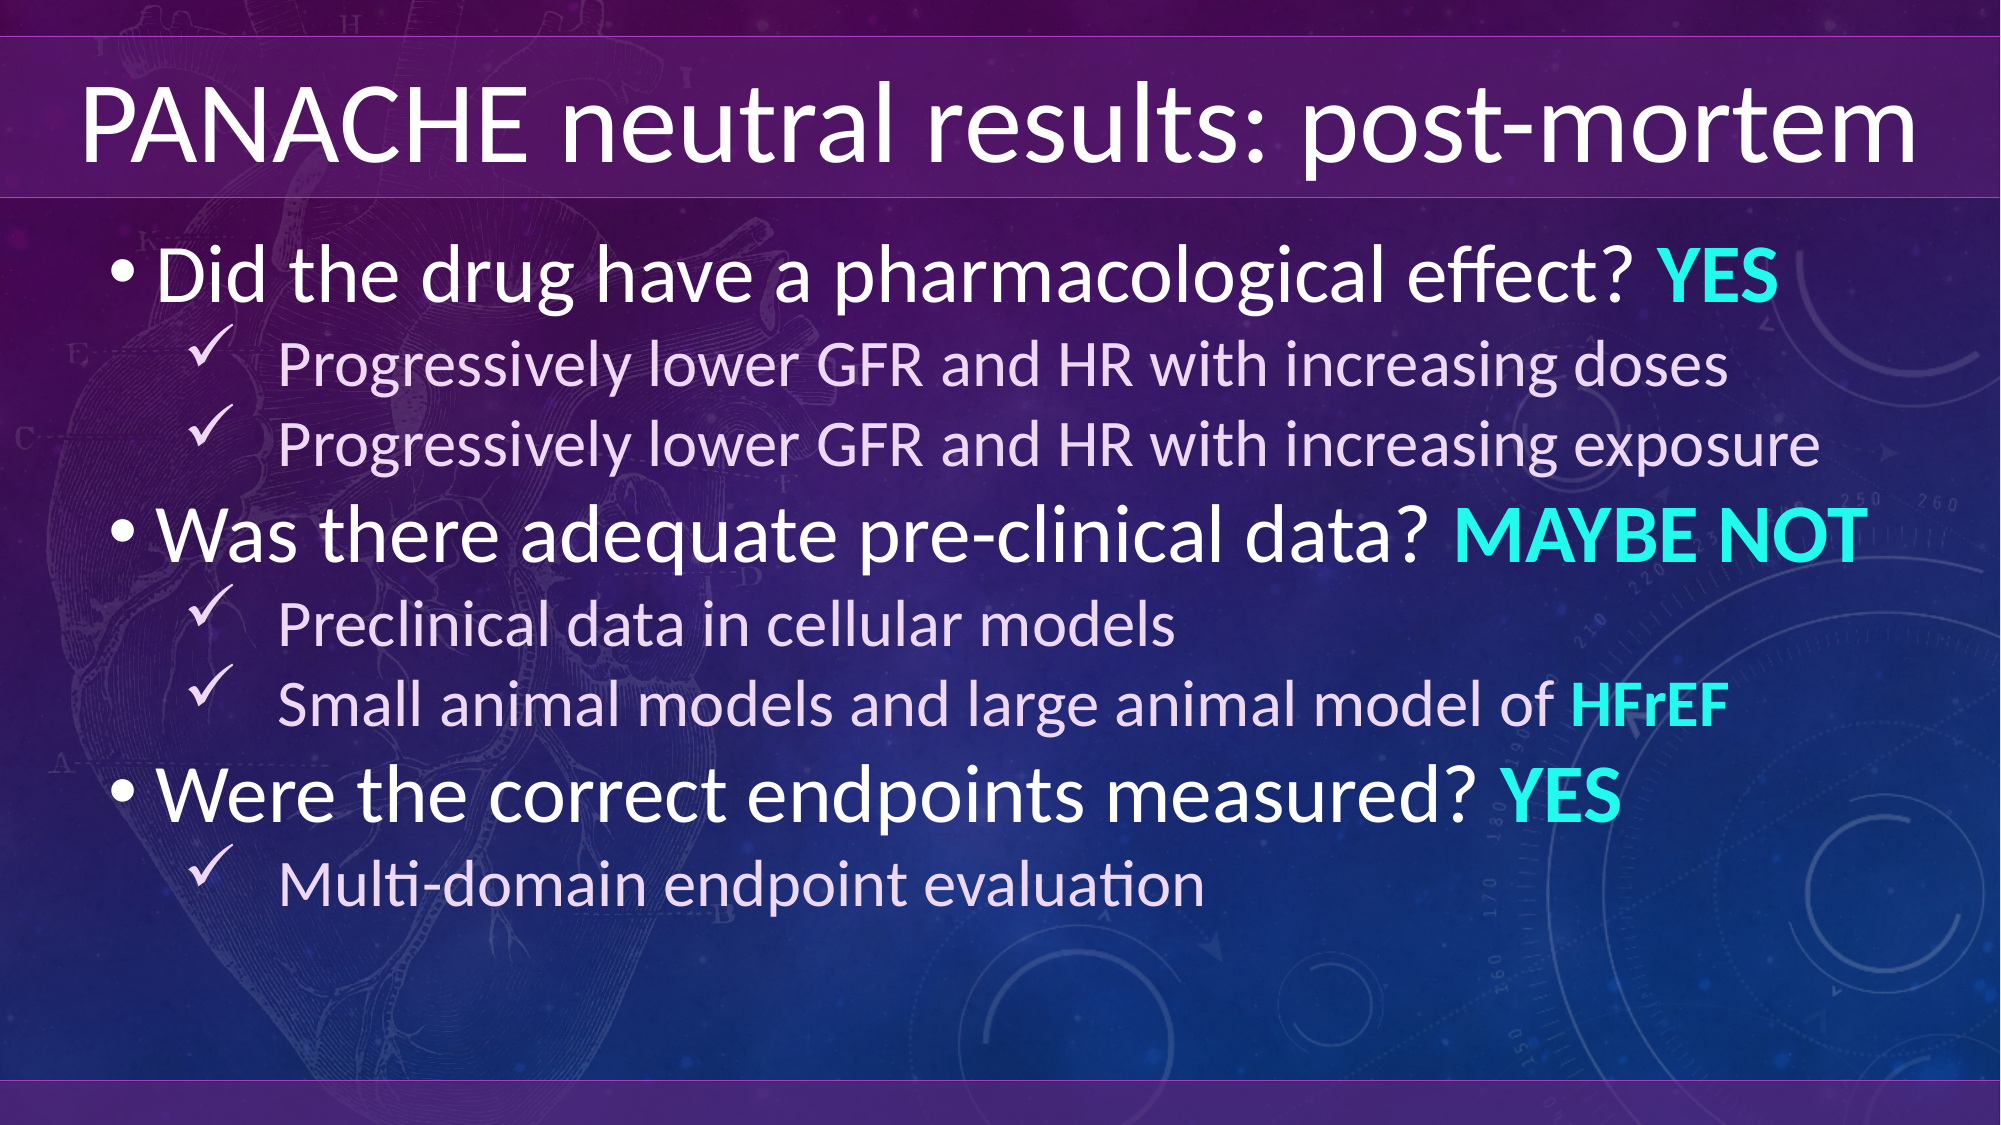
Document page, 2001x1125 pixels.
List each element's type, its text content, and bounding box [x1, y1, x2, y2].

picture [0, 37, 2001, 1080]
text_box Did the drug have a pharmacological effect? YES Progressively lower GFR and HR with increasing doses Progressively lower GFR and HR with increasing exposure Was there adequate pre-clinical data? MAYBE NOT Preclinical data in cellular models Small animal models and large animal model of HFrEF Were the correct endpoints measured? YES Multi-domain endpoint evaluation [94, 212, 1925, 927]
picture [0, 0, 2001, 36]
text_box PANACHE neutral results: post-mortem [0, 38, 2000, 193]
